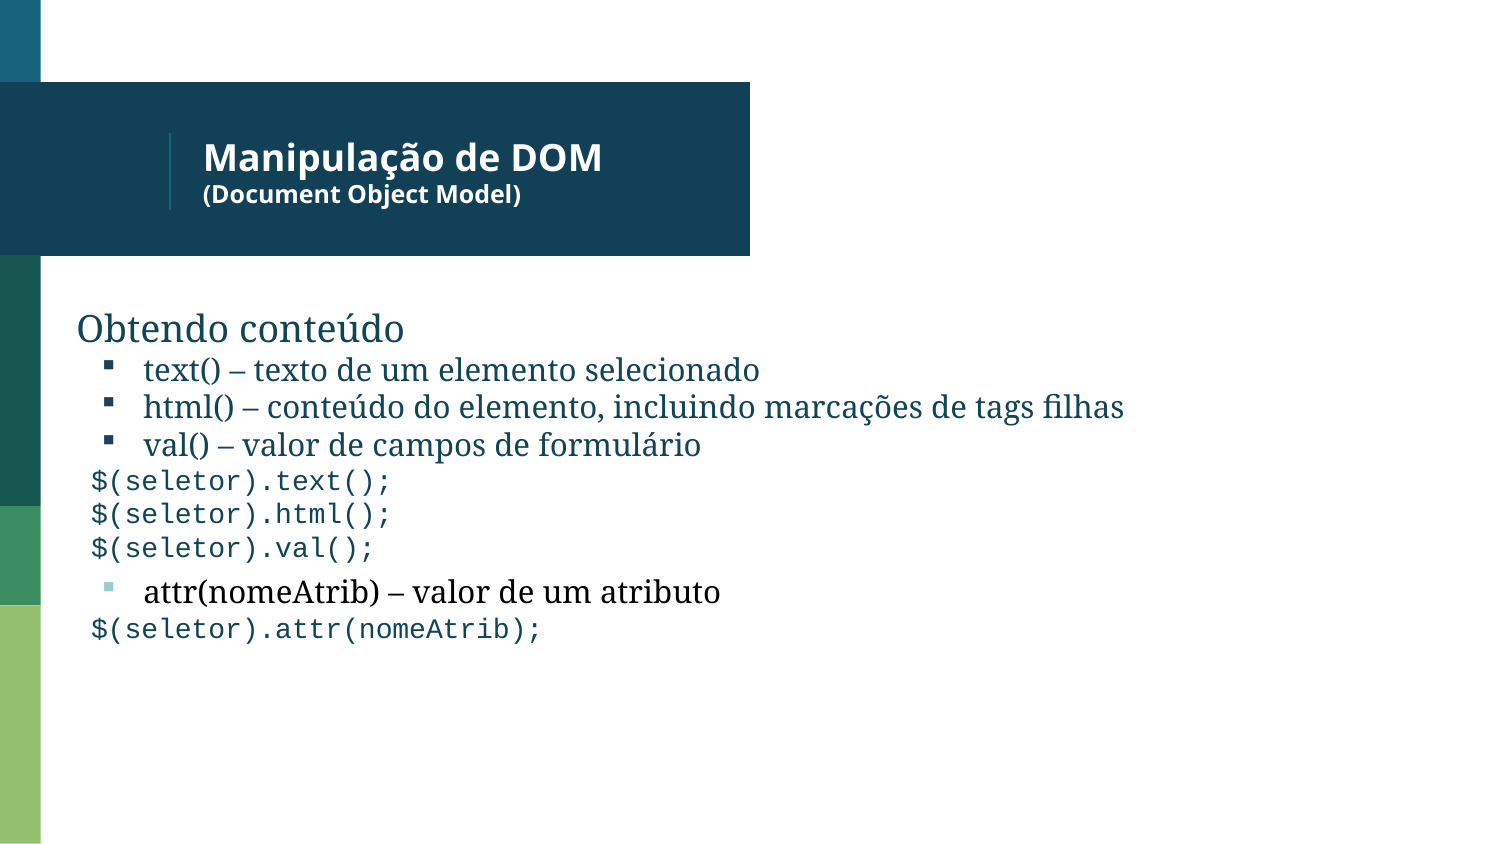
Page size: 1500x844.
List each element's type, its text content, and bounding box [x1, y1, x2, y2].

list Obtendo conteúdo text() – texto de um elemento selecionado html() – conteúdo do elemento, incluindo marcações de tags filhas val() – valor de campos de formulário $(seletor).text(); $(seletor).html(); $(seletor).val(); attr(nomeAtrib) – valor de um atributo $(seletor).attr(nomeAtrib); [61, 289, 1425, 808]
title Manipulação de DOM (Document Object Model) [187, 87, 715, 256]
